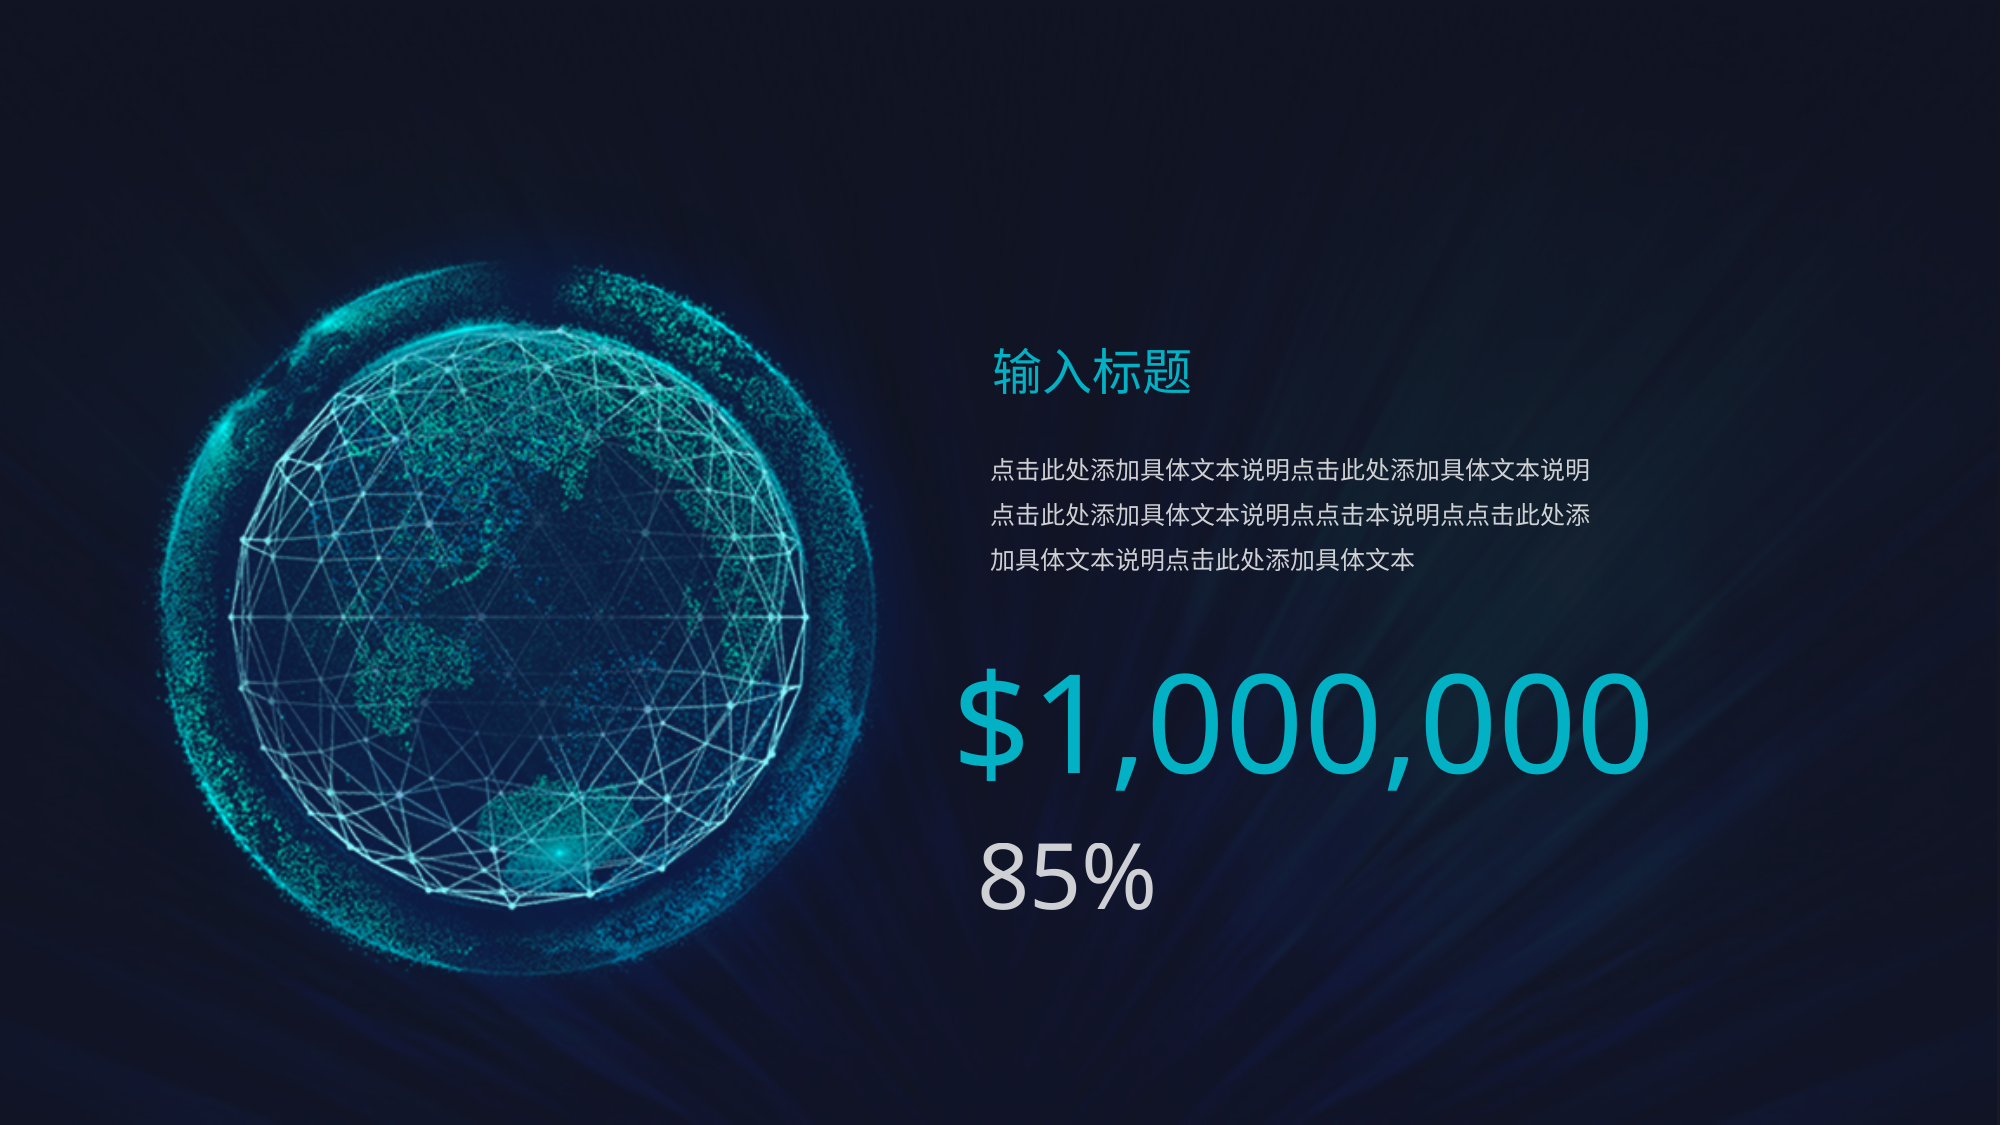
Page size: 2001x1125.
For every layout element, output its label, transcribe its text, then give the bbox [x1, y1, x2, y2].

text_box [976, 332, 1611, 579]
text_box 85% [1047, 810, 1174, 936]
picture [0, 137, 1047, 1125]
text_box $1,000,000 [1047, 628, 1671, 809]
